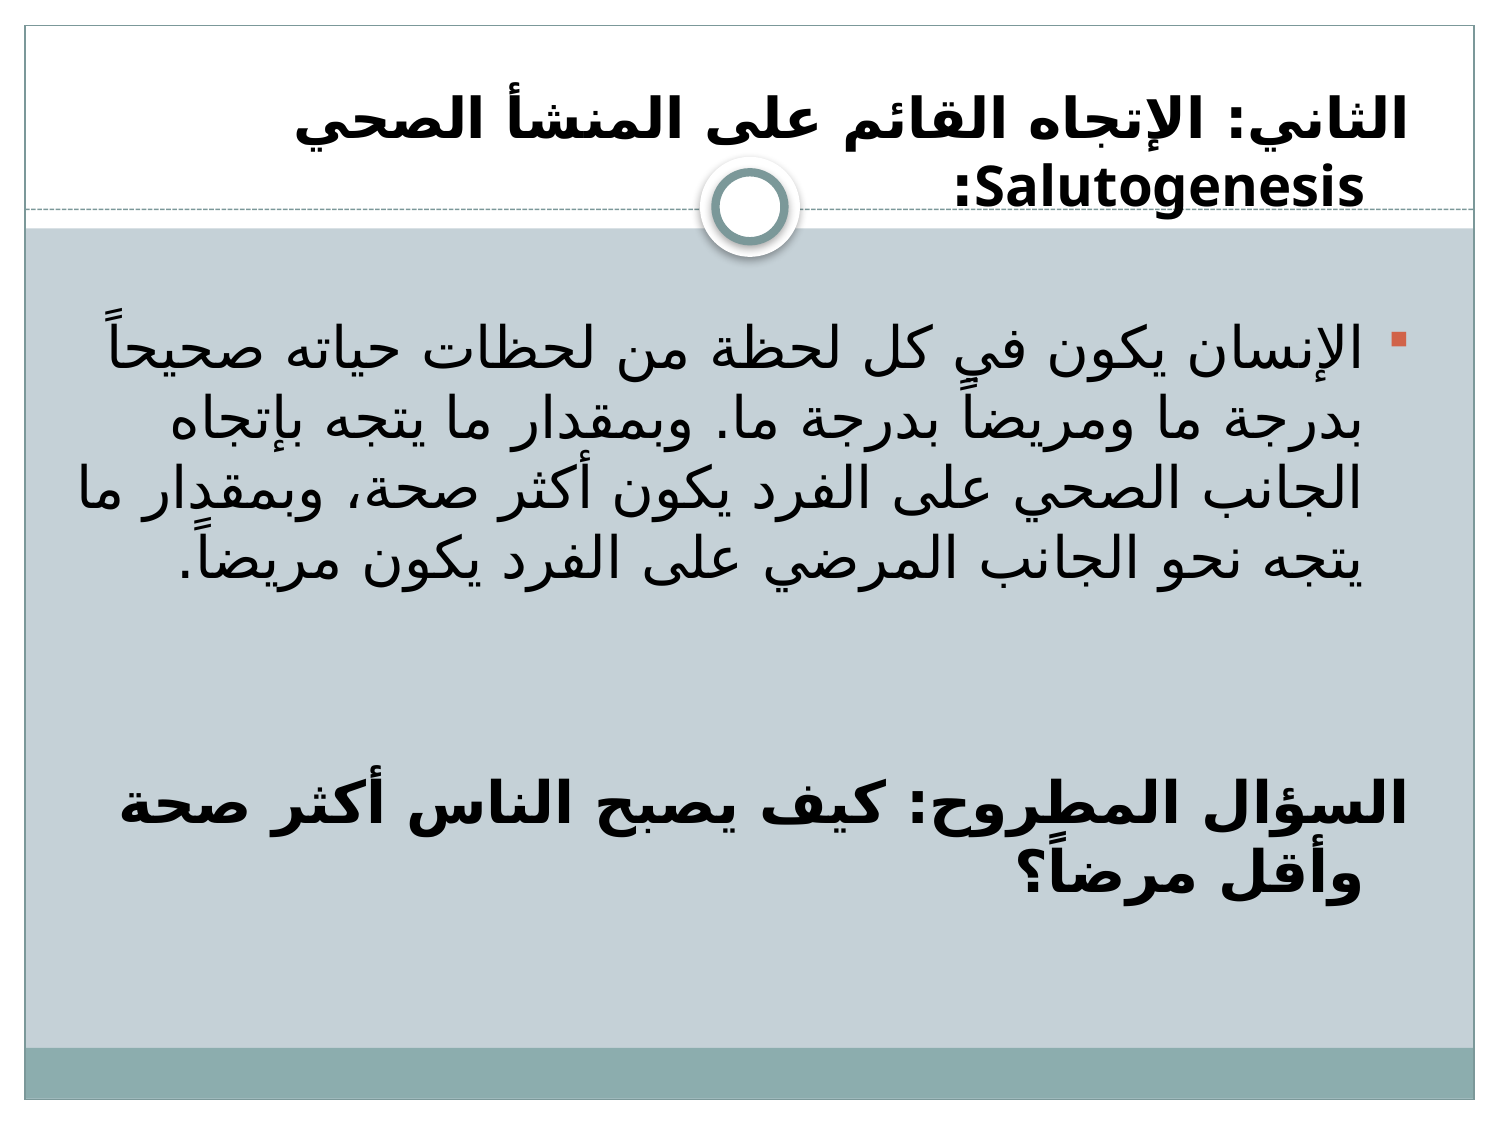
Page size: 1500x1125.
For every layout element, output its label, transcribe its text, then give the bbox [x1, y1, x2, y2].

list الثاني: الإتجاه القائم على المنشأ الصحي Salutogenesis: الإنسان يكون في كل لحظة من لحظات حياته صحيحاً بدرجة ما ومريضاً بدرجة ما. وبمقدار ما يتجه بإتجاه الجانب الصحي على الفرد يكون أكثر صحة، وبمقدار ما يتجه نحو الجانب المرضي على الفرد يكون مريضاً. السؤال المطروح: كيف يصبح الناس أكثر صحة وأقل مرضاً؟ [37, 75, 1425, 1005]
